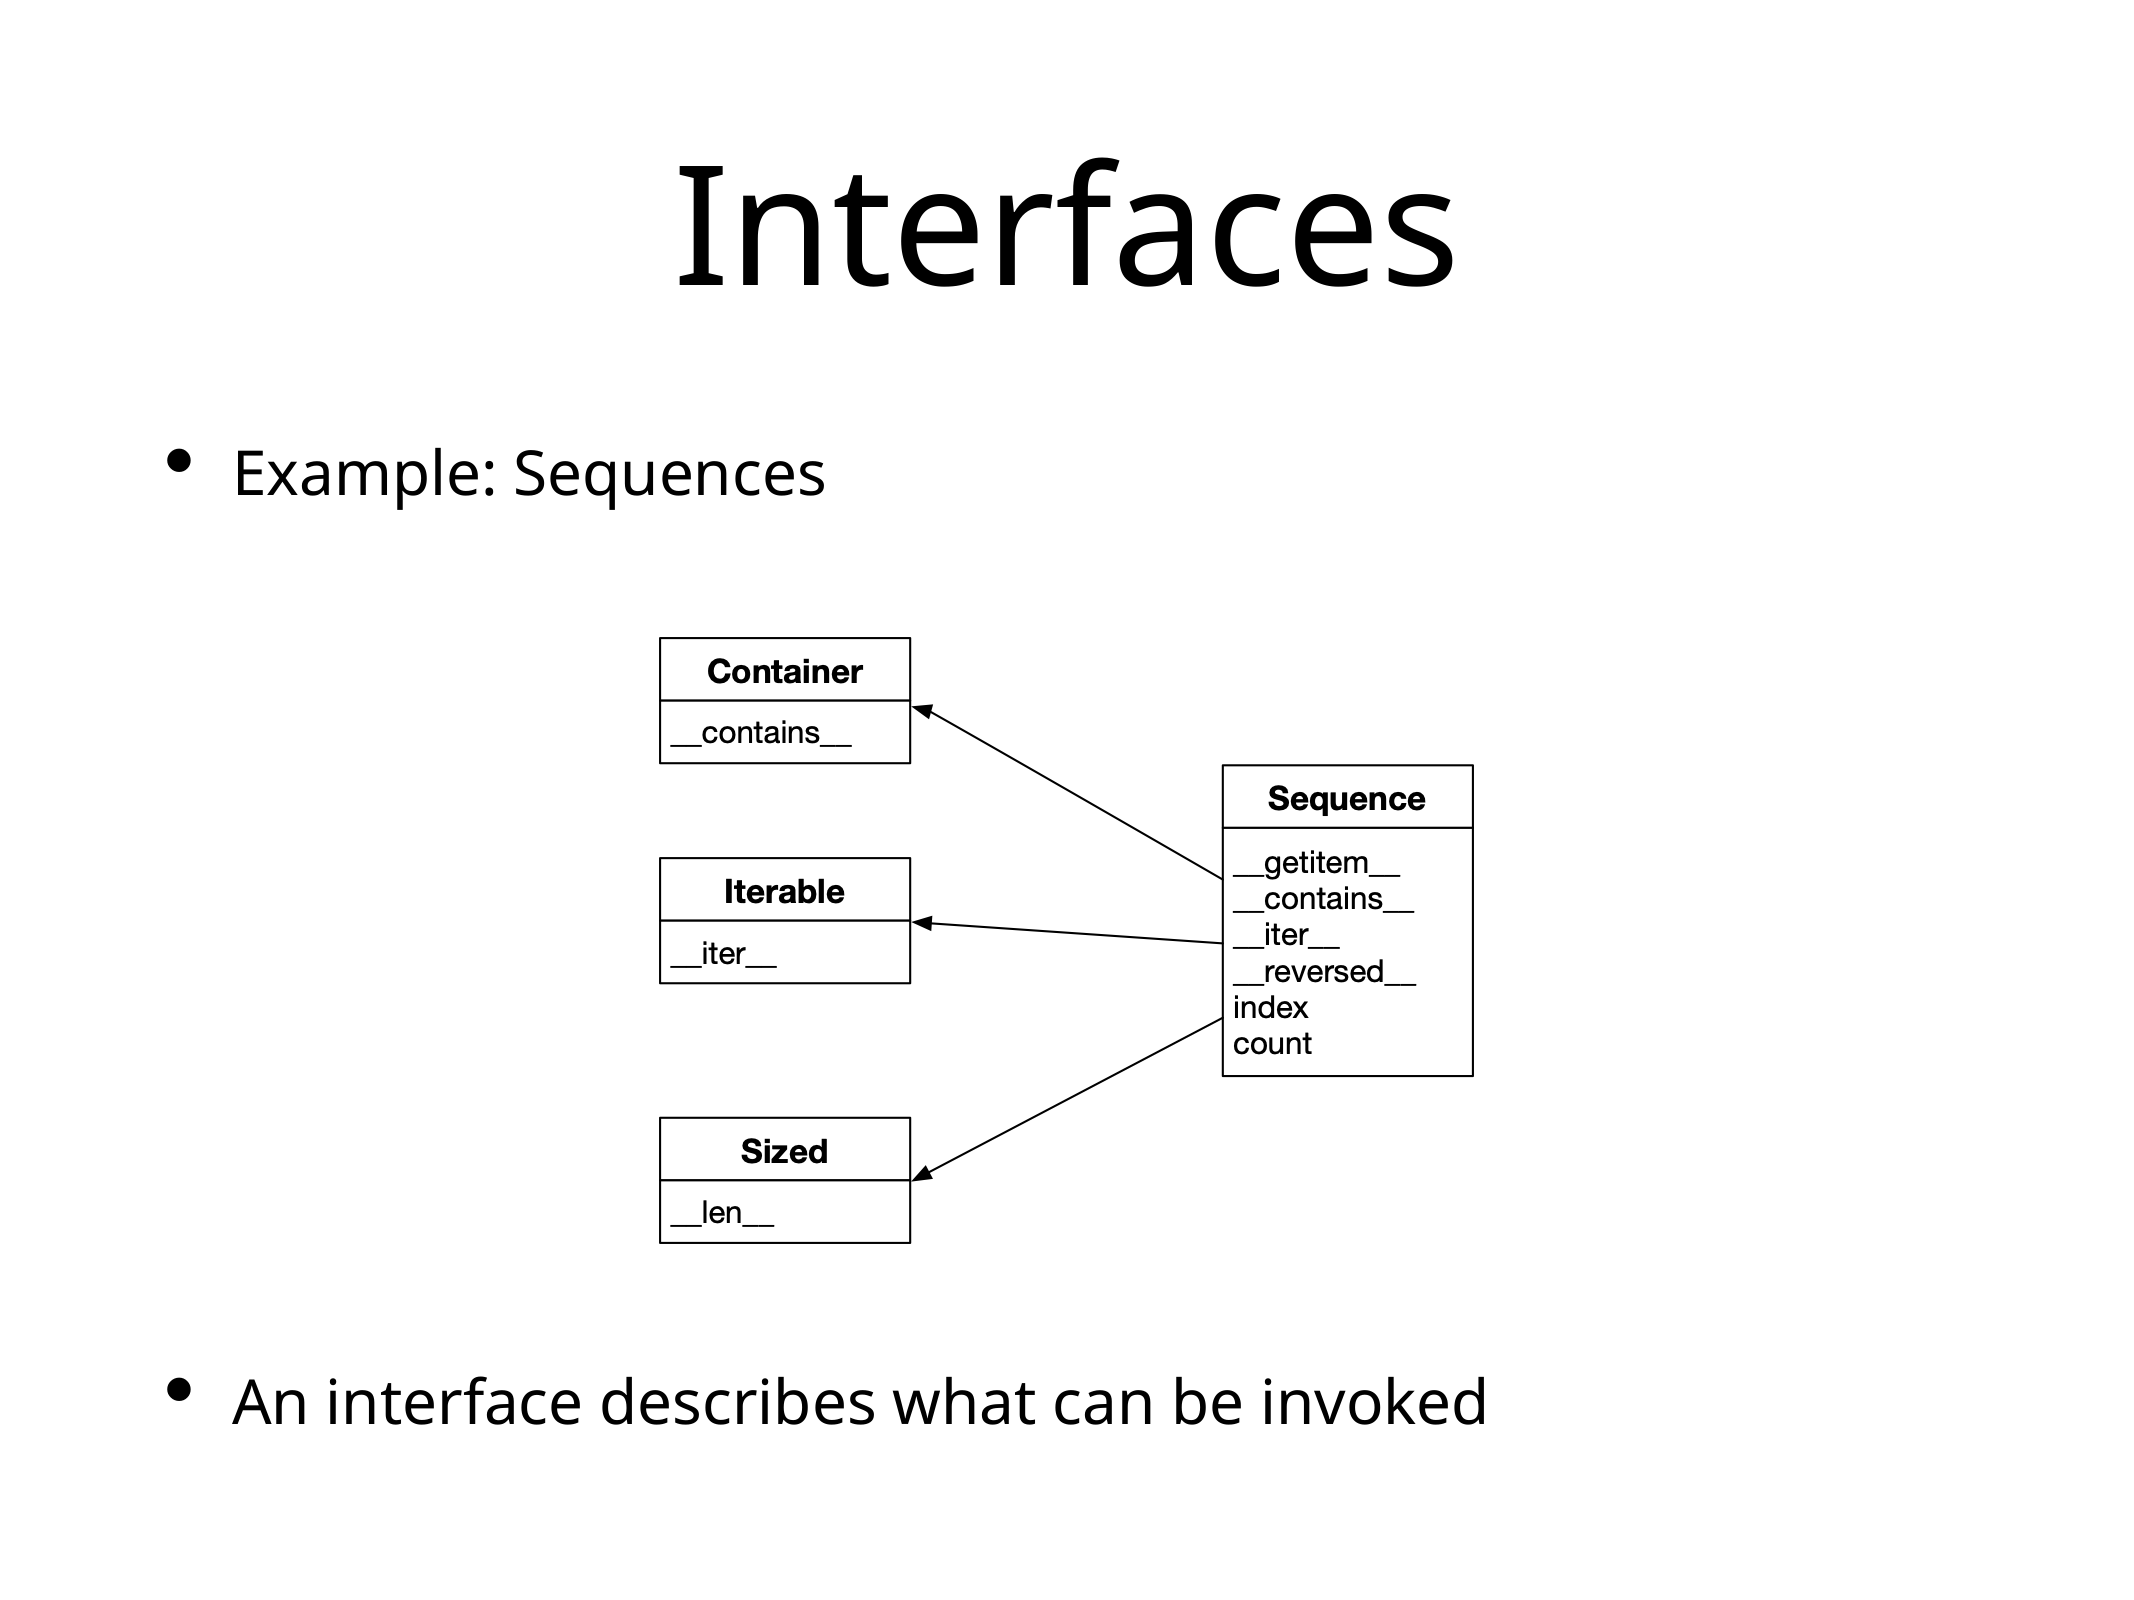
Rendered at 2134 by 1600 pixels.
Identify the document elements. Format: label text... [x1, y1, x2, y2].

title Interfaces [155, 41, 1978, 397]
picture [658, 636, 1476, 1245]
list Example: Sequences An interface describes what can be invoked [155, 424, 1978, 1457]
